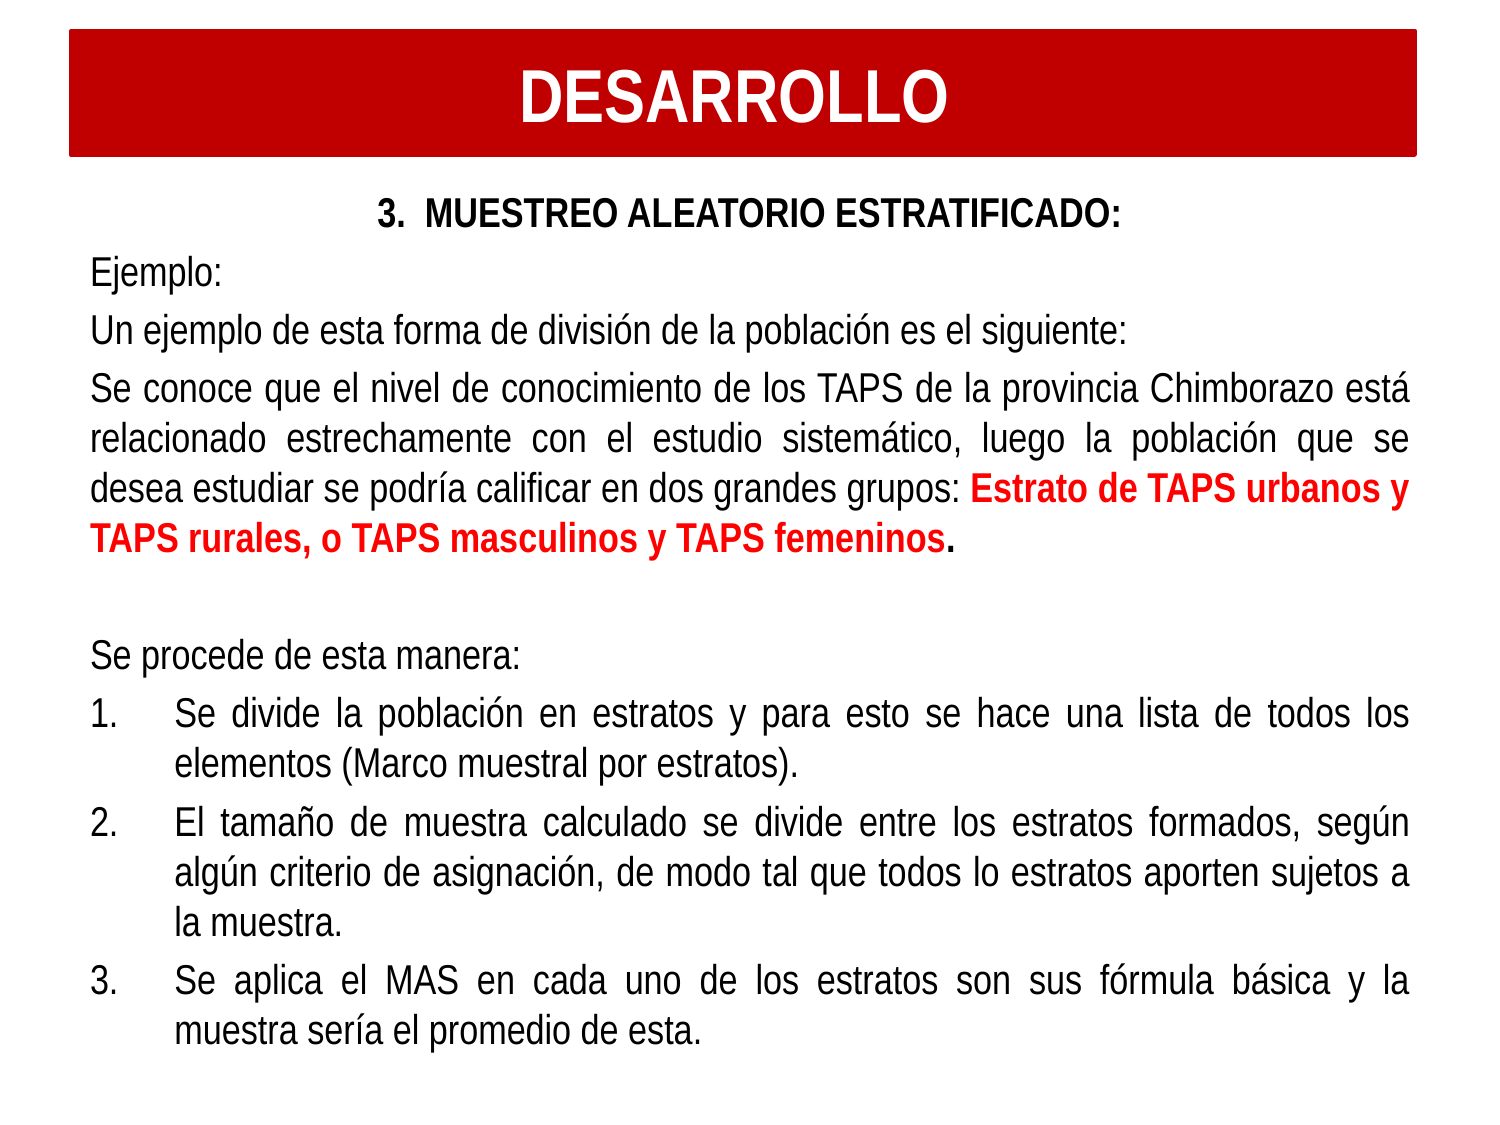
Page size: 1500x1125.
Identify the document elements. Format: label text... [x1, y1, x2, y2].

text_box DESARROLLO [69, 29, 1417, 157]
list 3. MUESTREO ALEATORIO ESTRATIFICADO: Ejemplo: Un ejemplo de esta forma de división de la población es el siguiente: Se conoce que el nivel de conocimiento de los TAPS de la provincia Chimborazo está relacionado estrechamente con el estudio sistemático, luego la población que se desea estudiar se podría calificar en dos grandes grupos: Estrato de TAPS urbanos y TAPS rurales, o TAPS masculinos y TAPS femeninos. Se procede de esta manera: Se divide la población en estratos y para esto se hace una lista de todos los elementos (Marco muestral por estratos). El tamaño de muestra calculado se divide entre los estratos formados, según algún criterio de asignación, de modo tal que todos lo estratos aporten sujetos a la muestra. Se aplica el MAS en cada uno de los estratos son sus fórmula básica y la muestra sería el promedio de esta. [75, 178, 1425, 1106]
